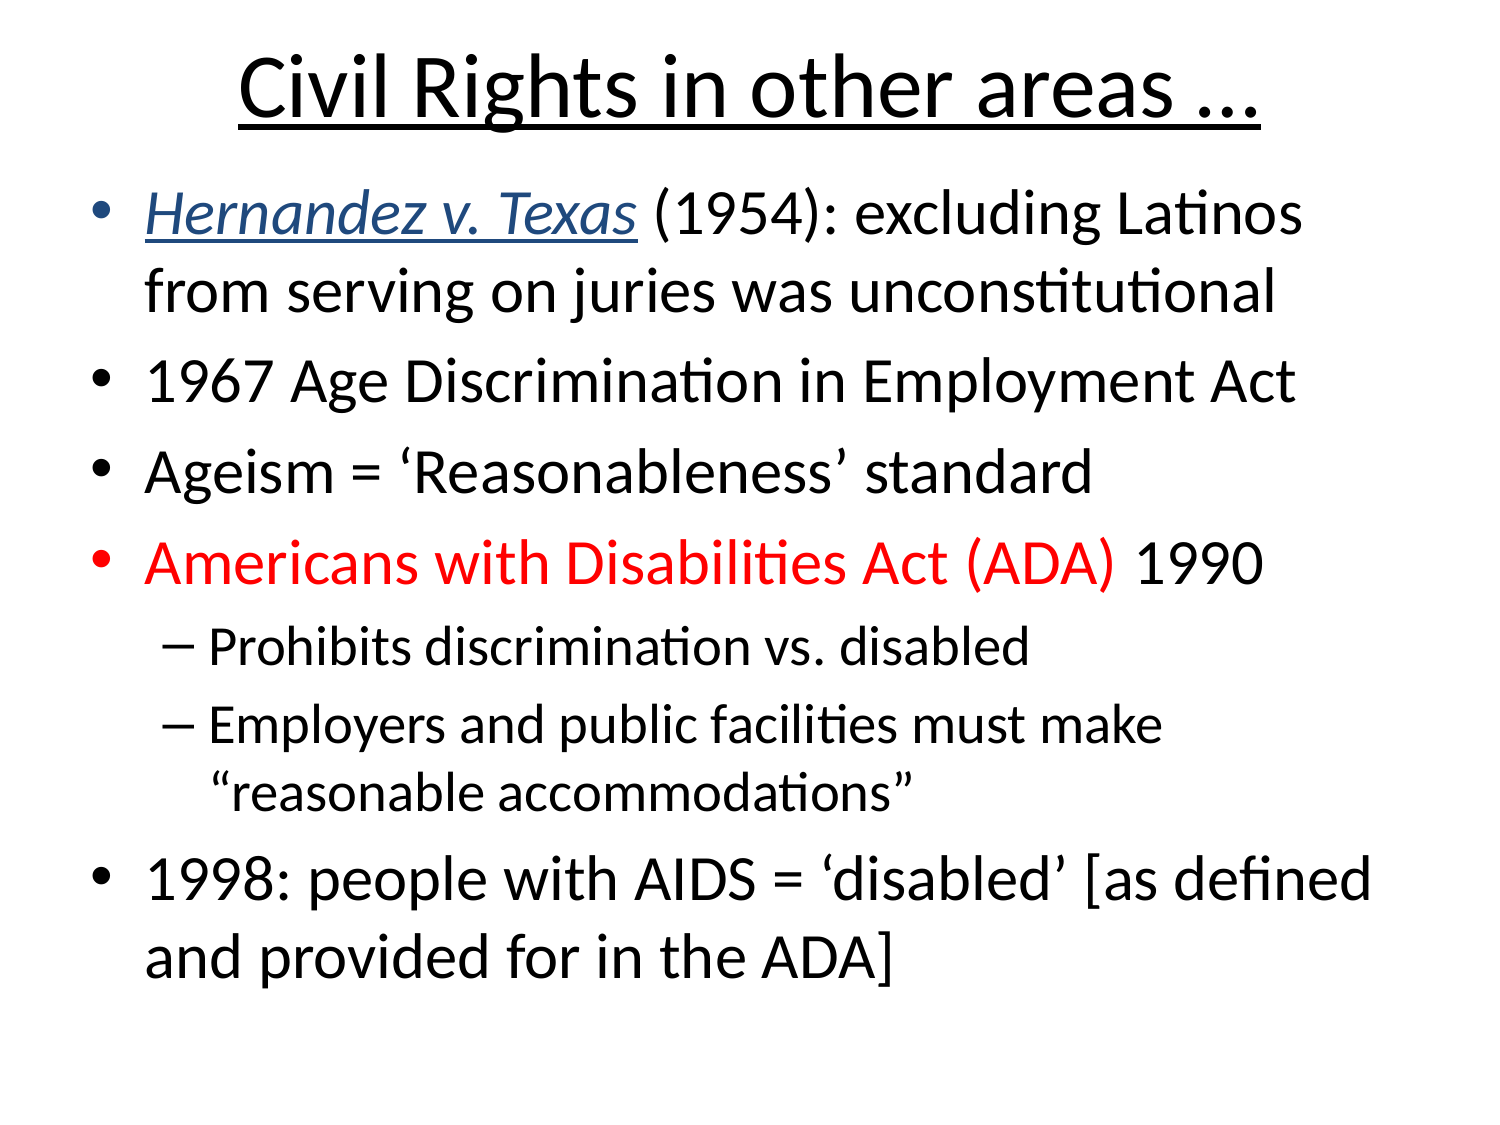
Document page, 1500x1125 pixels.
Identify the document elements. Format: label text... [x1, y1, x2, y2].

title Civil Rights in other areas … [75, 0, 1425, 162]
list Hernandez v. Texas (1954): excluding Latinos from serving on juries was unconstitutional 1967 Age Discrimination in Employment Act Ageism = ‘Reasonableness’ standard Americans with Disabilities Act (ADA) 1990 Prohibits discrimination vs. disabled Employers and public facilities must make “reasonable accommodations” 1998: people with AIDS = ‘disabled’ [as defined and provided for in the ADA] [75, 162, 1425, 1005]
